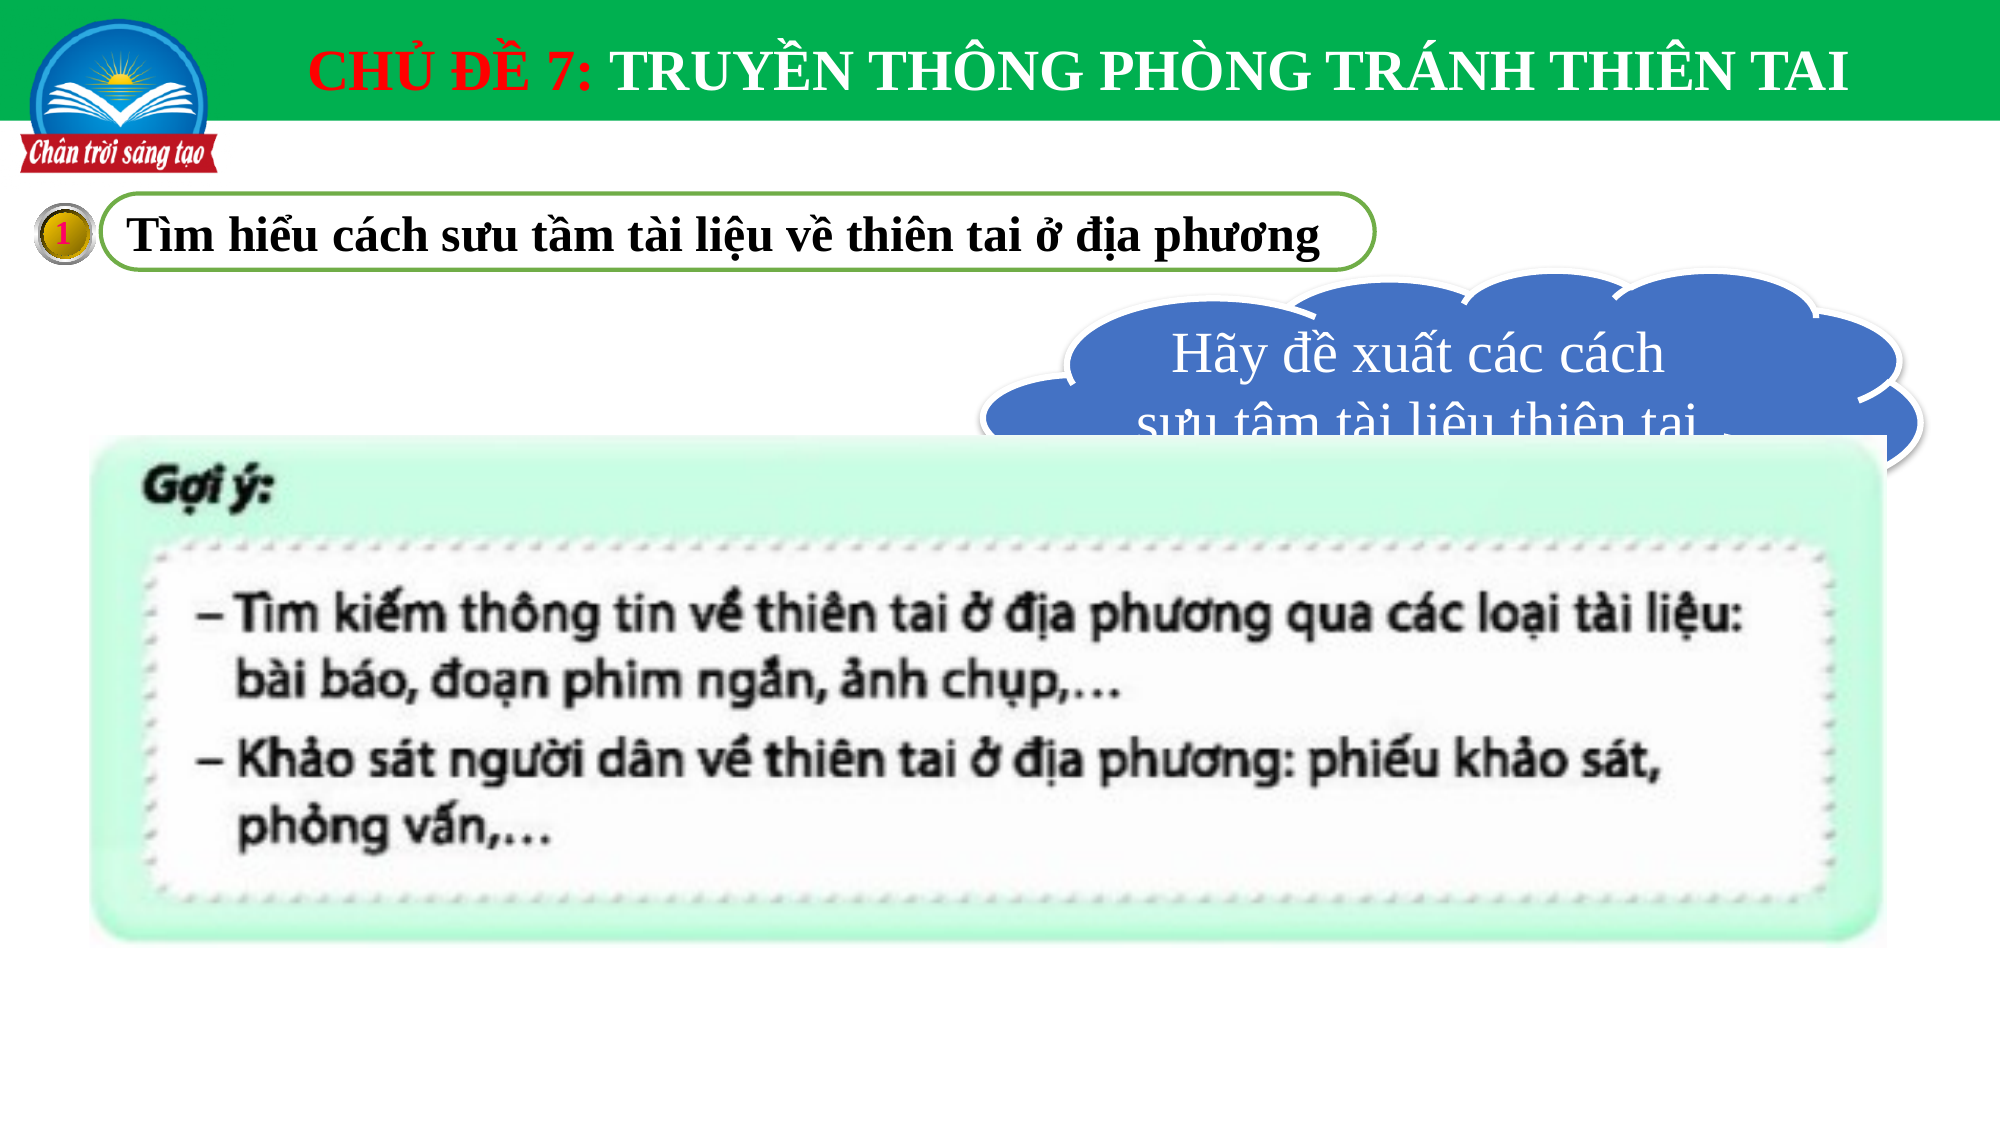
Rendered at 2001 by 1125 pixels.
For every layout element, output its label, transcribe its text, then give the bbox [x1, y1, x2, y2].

text_box CHỦ ĐỀ 7: TRUYỀN THÔNG PHÒNG TRÁNH THIÊN TAI [237, 11, 1926, 123]
text_box Tìm hiểu cách sưu tầm tài liệu về thiên tai ở địa phương [102, 191, 1377, 272]
text_box [0, 0, 2000, 121]
text_box Hãy đề xuất các cách sưu tâm tài liệu thiên tai ở địa phương? [979, 267, 1924, 465]
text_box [33, 202, 97, 266]
picture [89, 434, 1888, 948]
picture [0, 6, 235, 189]
